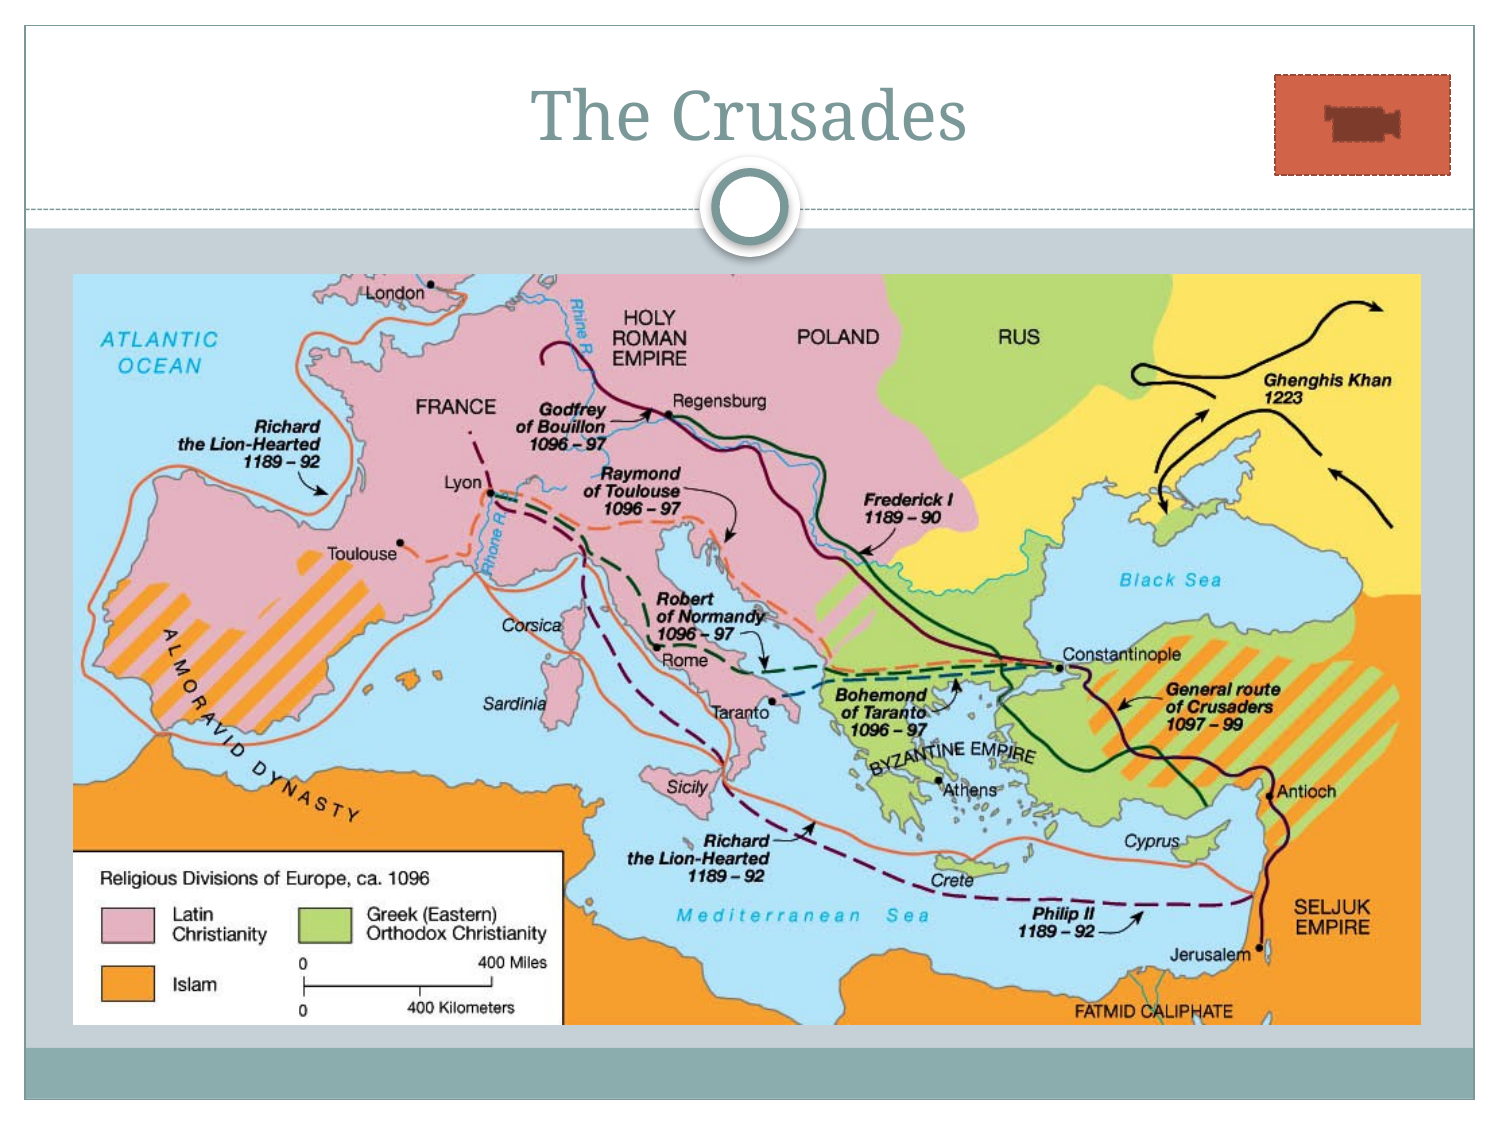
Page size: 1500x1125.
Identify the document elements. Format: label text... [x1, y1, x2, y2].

title The Crusades [49, 37, 1450, 162]
text_box [1274, 74, 1451, 176]
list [73, 274, 1421, 1026]
